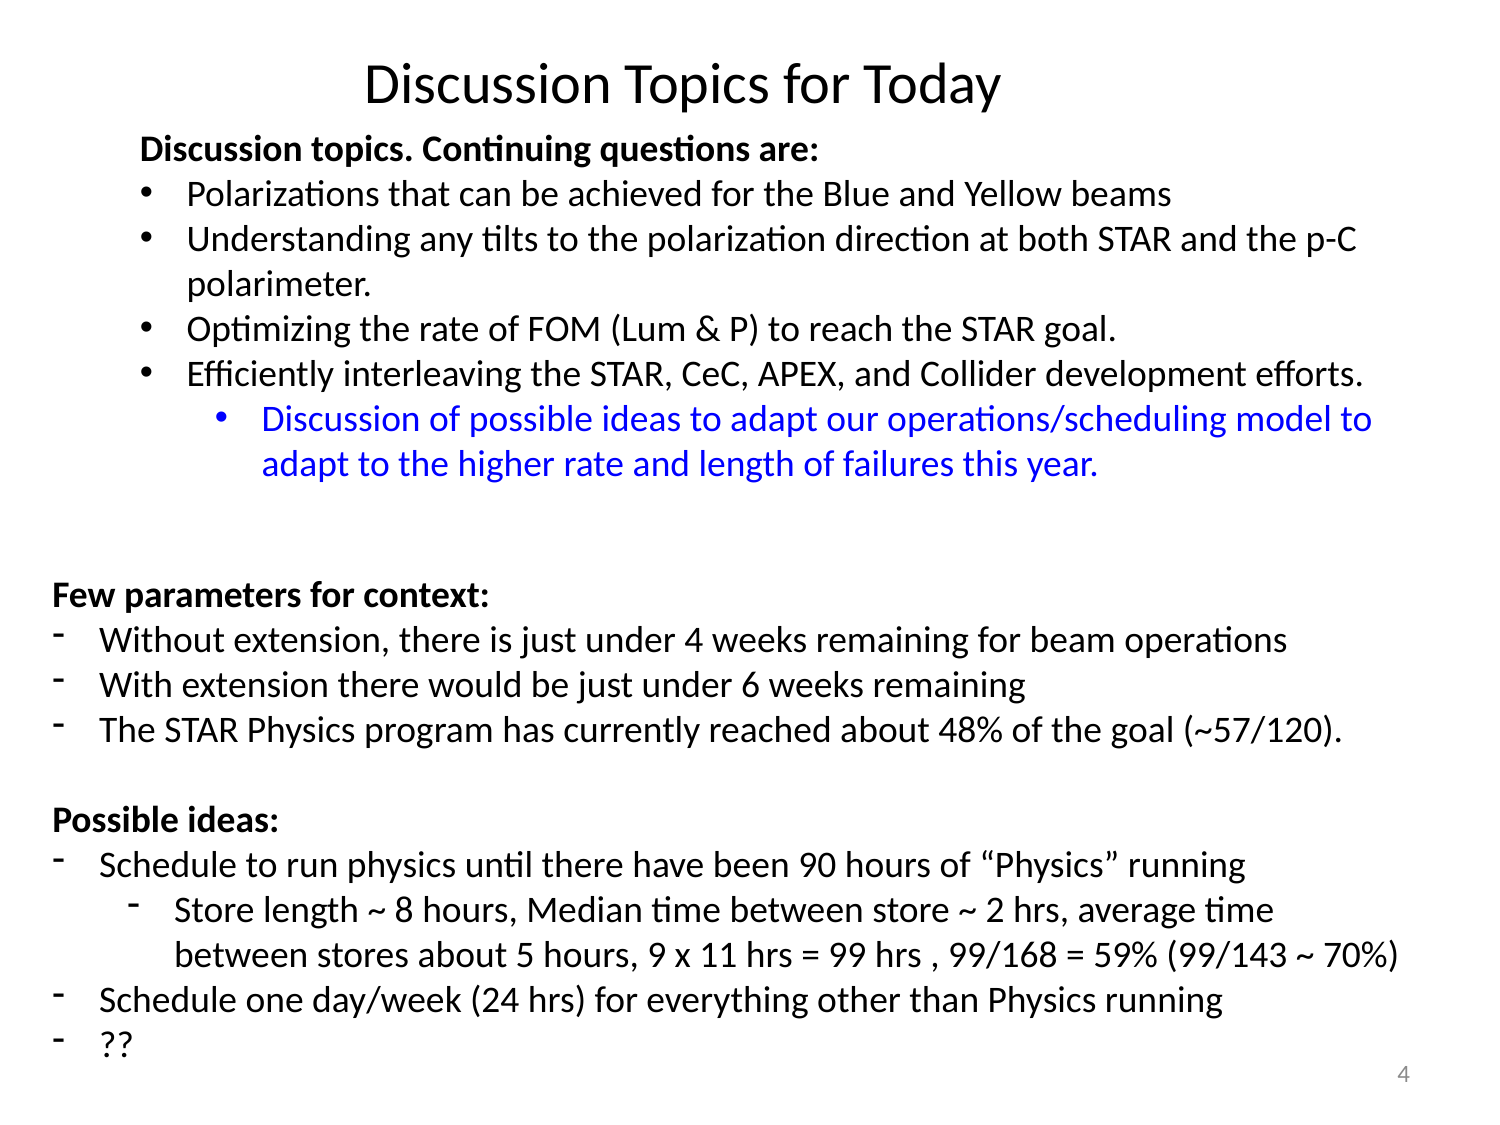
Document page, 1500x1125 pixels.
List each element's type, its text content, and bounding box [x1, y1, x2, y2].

text_box Discussion topics. Continuing questions are: Polarizations that can be achieved for the Blue and Yellow beams Understanding any tilts to the polarization direction at both STAR and the p-C polarimeter. Optimizing the rate of FOM (Lum & P) to reach the STAR goal. Efficiently interleaving the STAR, CeC, APEX, and Collider development efforts. Discussion of possible ideas to adapt our operations/scheduling model to adapt to the higher rate and length of failures this year. [125, 116, 1425, 492]
text_box Few parameters for context: Without extension, there is just under 4 weeks remaining for beam operations With extension there would be just under 6 weeks remaining The STAR Physics program has currently reached about 48% of the goal (~57/120). Possible ideas: Schedule to run physics until there have been 90 hours of “Physics” running Store length ~ 8 hours, Median time between store ~ 2 hrs, average time between stores about 5 hours, 9 x 11 hrs = 99 hrs , 99/168 = 59% (99/143 ~ 70%) Schedule one day/week (24 hrs) for everything other than Physics running ?? [37, 562, 1425, 1118]
text_box Discussion Topics for Today [349, 37, 1025, 123]
